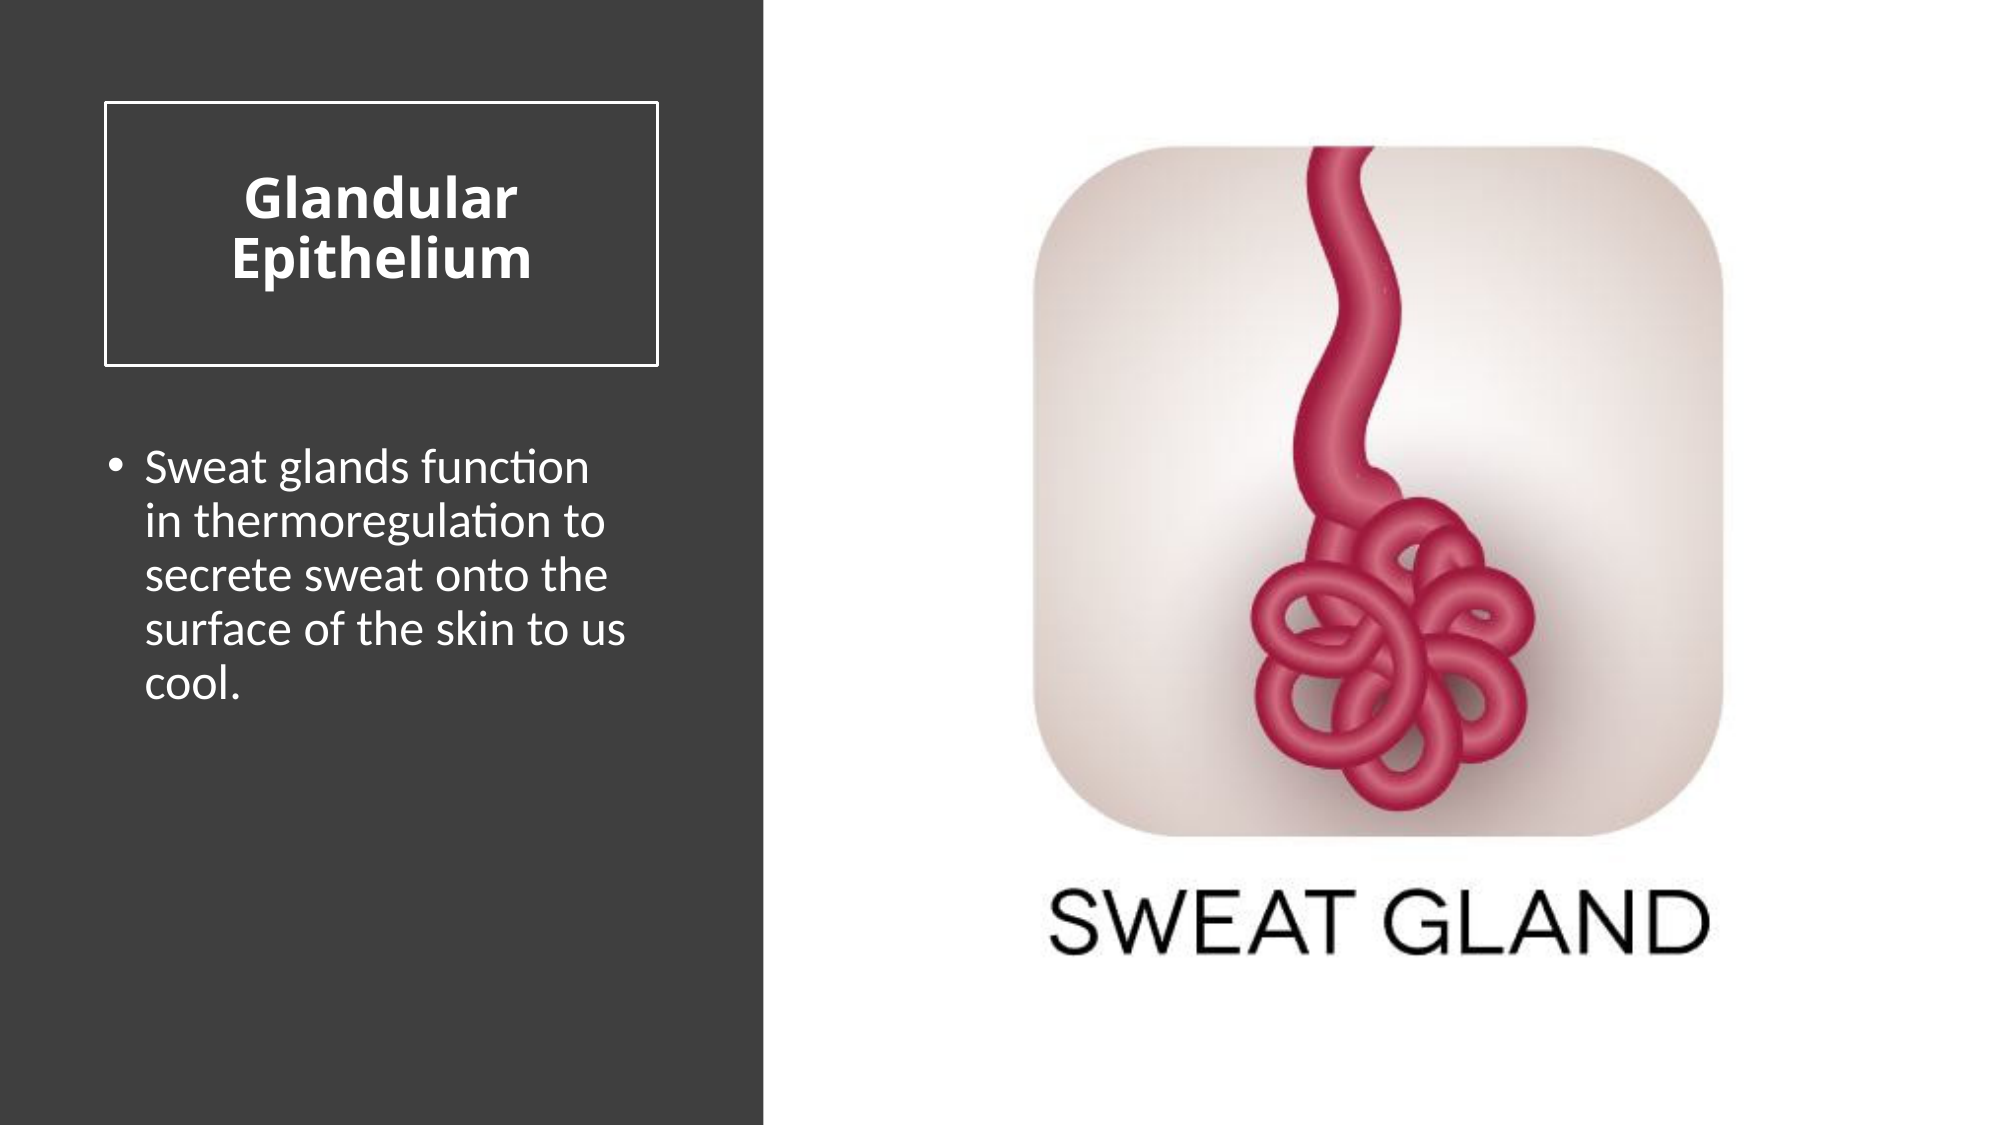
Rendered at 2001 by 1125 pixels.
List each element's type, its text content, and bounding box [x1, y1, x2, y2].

text_box [0, 0, 764, 1125]
list Sweat glands function in thermoregulation to secrete sweat onto the surface of the skin to us cool. [17, 432, 658, 1057]
title Glandular Epithelium [105, 102, 658, 366]
picture [994, 105, 1769, 993]
